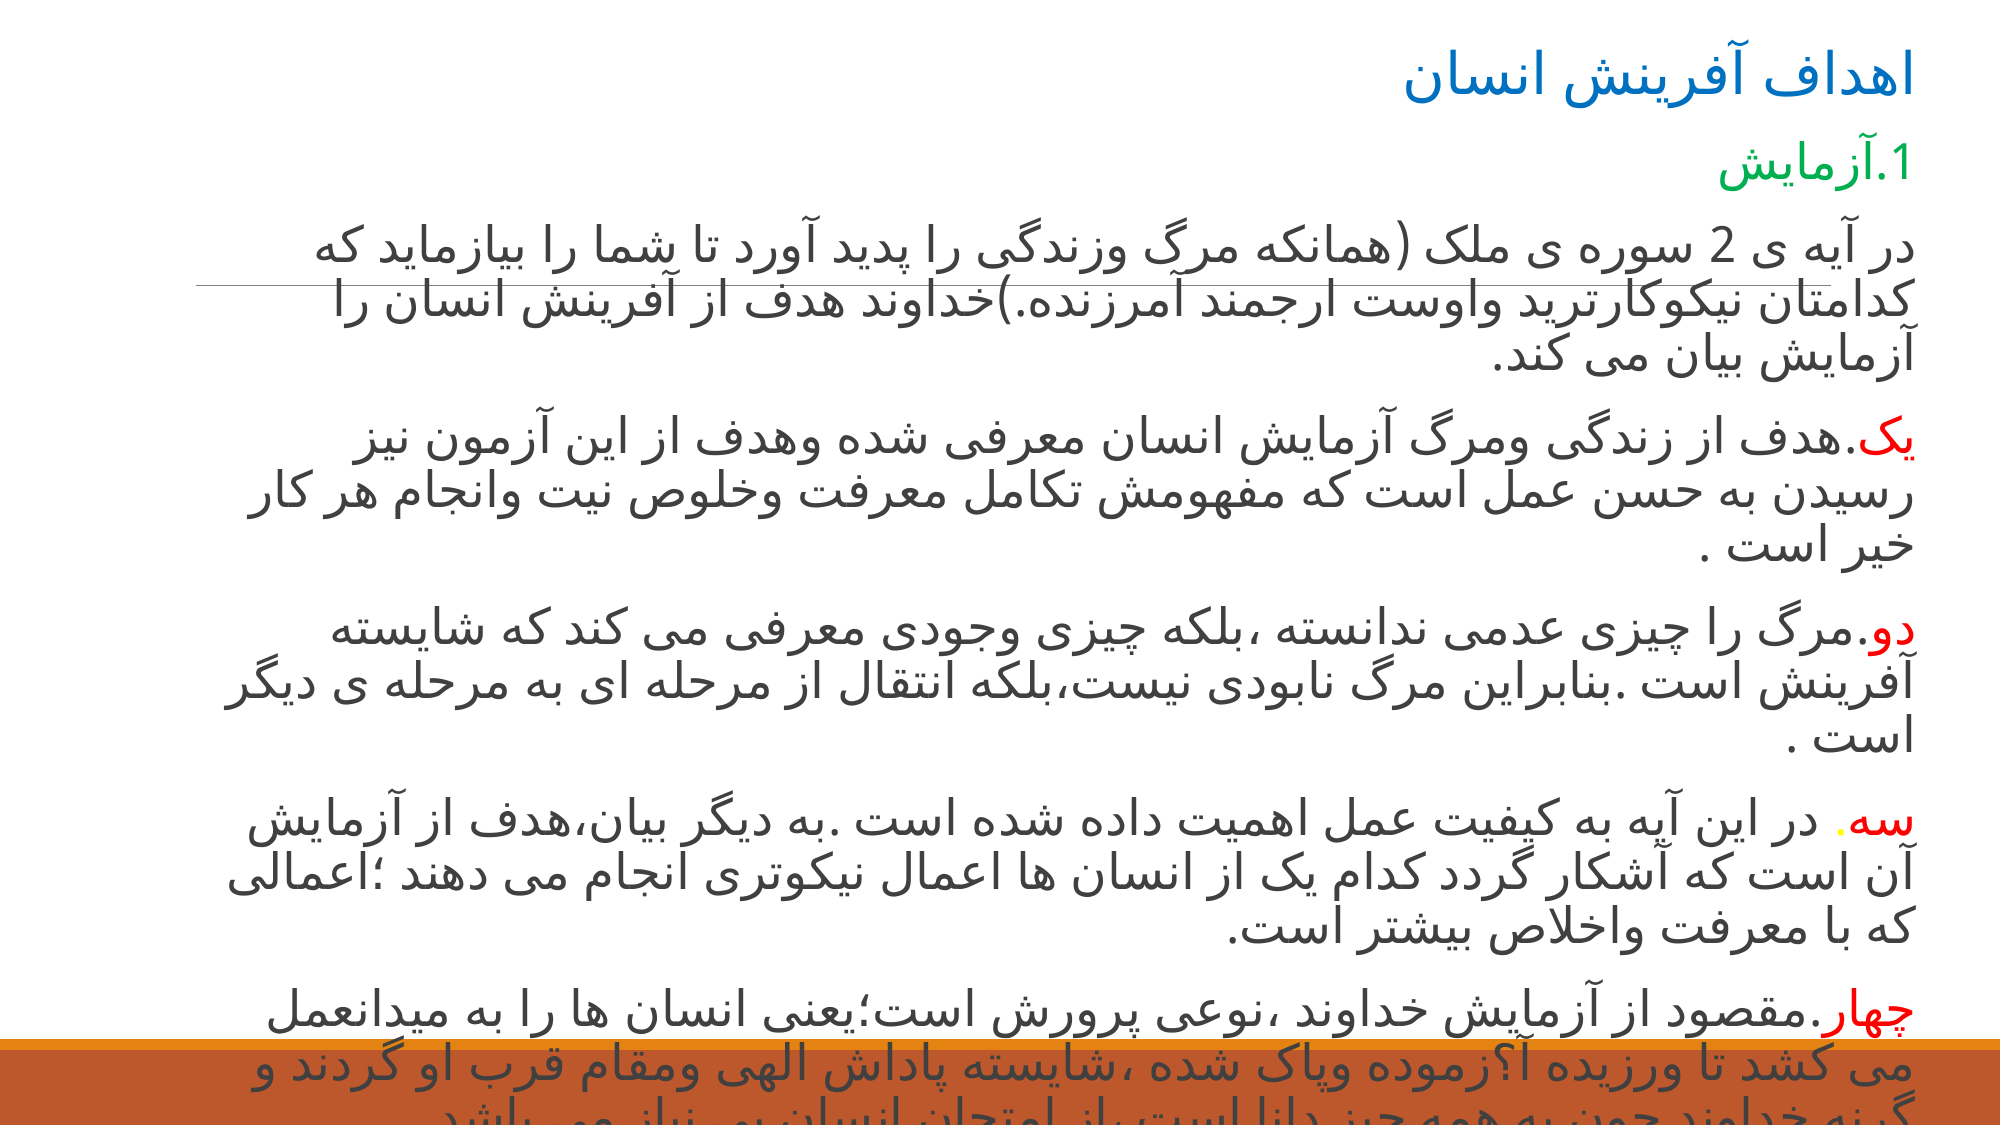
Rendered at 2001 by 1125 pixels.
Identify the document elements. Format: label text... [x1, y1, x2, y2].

list اهداف آفرینش انسان 1.آزمایش در آیه ی 2 سوره ی ملک (همانکه مرگ وزندگی را پدید آورد تا شما را بیازماید که کدامتان نیکوکارترید واوست ارجمند آمرزنده.)خداوند هدف از آفرینش انسان را آزمایش بیان می کند. یک.هدف از زندگی ومرگ آزمایش انسان معرفی شده وهدف از این آزمون نیز رسیدن به حسن عمل است که مفهومش تکامل معرفت وخلوص نیت وانجام هر کار خیر است . دو.مرگ را چیزی عدمی ندانسته ،بلکه چیزی وجودی معرفی می کند که شایسته آفرینش است .بنابراین مرگ نابودی نیست،بلکه انتقال از مرحله ای به مرحله ی دیگر است . سه. در این آیه به کیفیت عمل اهمیت داده شده است .به دیگر بیان،هدف از آزمایش آن است که آشکار گردد کدام یک از انسان ها اعمال نیکوتری انجام می دهند ؛اعمالی که با معرفت واخلاص بیشتر است. چهار.مقصود از آزمایش خداوند ،نوعی پرورش است؛یعنی انسان ها را به میدانعمل می کشد تا ورزیده آ؟زموده وپاک شده ،شایسته پاداش الهی ومقام قرب او گردند و گرنه خداوند چون به همه چیز دانا است ،از امتحان انسان بی نیاز می باشد . [206, 36, 1932, 751]
